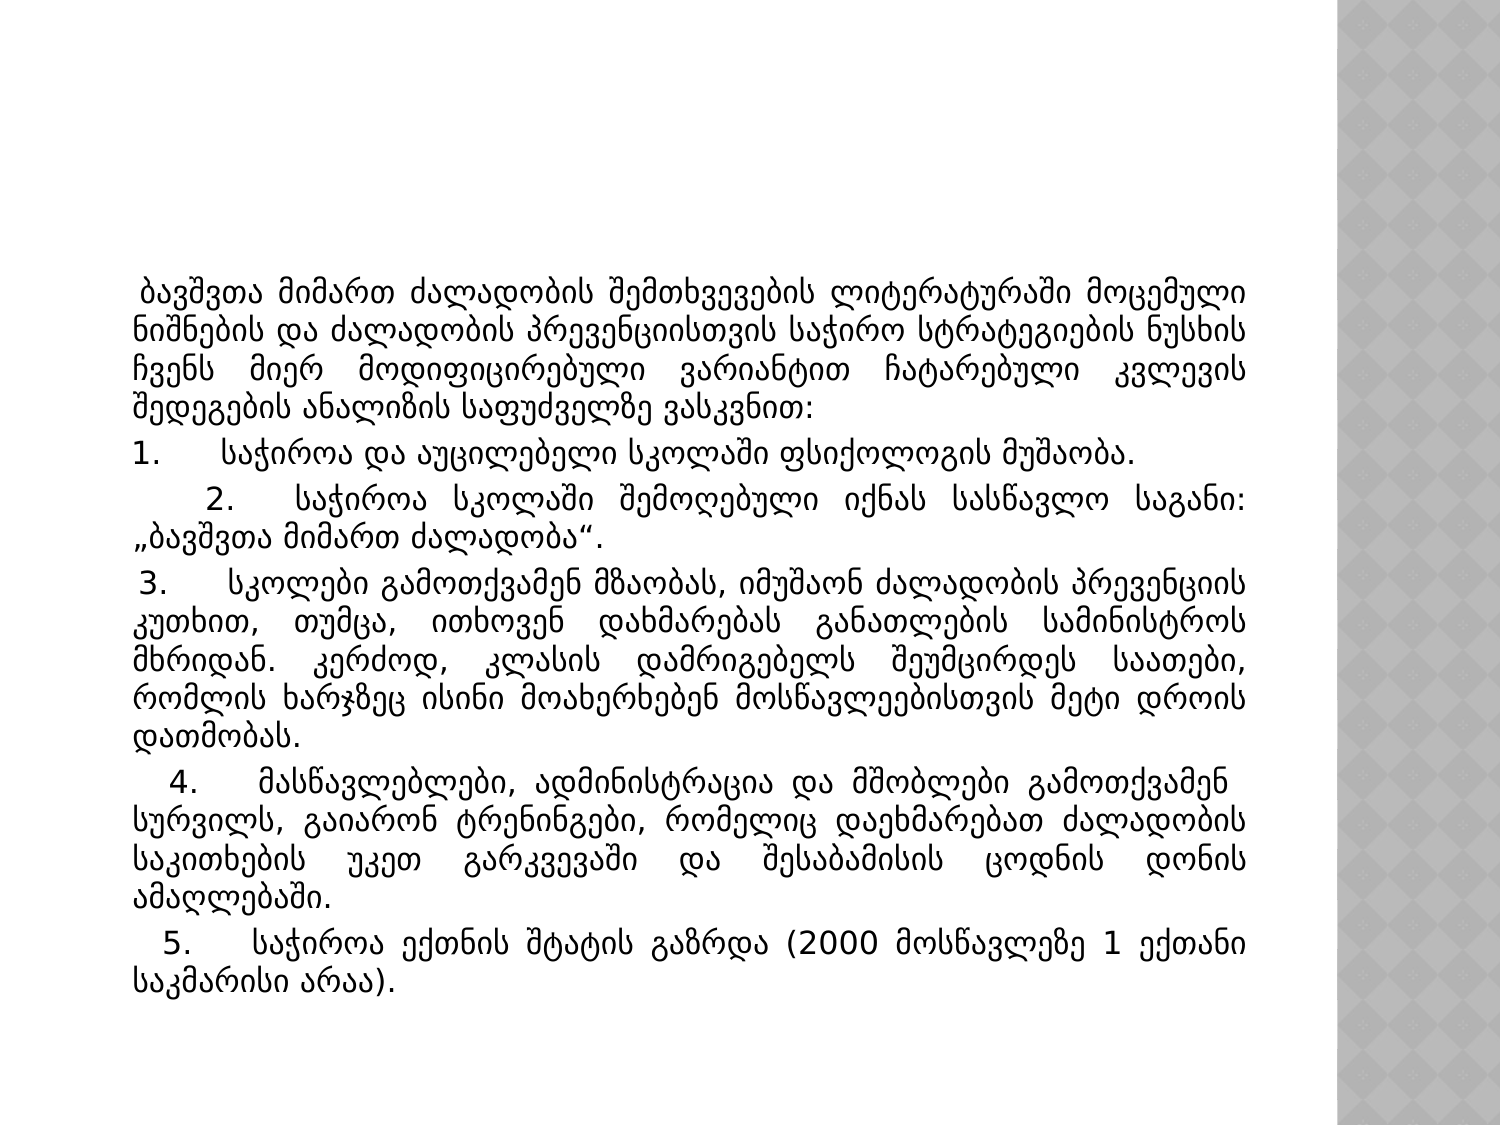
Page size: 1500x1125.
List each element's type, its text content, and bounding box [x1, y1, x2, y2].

list ბავშვთა მიმართ ძალადობის შემთხვევების ლიტერატურაში მოცემული ნიშნების და ძალადობის პრევენციისთვის საჭირო სტრატეგიების ნუსხის ჩვენს მიერ მოდიფიცირებული ვარიანტით ჩატარებული კვლევის შედეგების ანალიზის საფუძველზე ვასკვნით: 1. საჭიროა და აუცილებელი სკოლაში ფსიქოლოგის მუშაობა. 2. საჭიროა სკოლაში შემოღებული იქნას სასწავლო საგანი: „ბავშვთა მიმართ ძალადობა“. 3. სკოლები გამოთქვამენ მზაობას, იმუშაონ ძალადობის პრევენციის კუთხით, თუმცა, ითხოვენ დახმარებას განათლების სამინისტროს მხრიდან. კერძოდ, კლასის დამრიგებელს შეუმცირდეს საათები, რომლის ხარჯზეც ისინი მოახერხებენ მოსწავლეებისთვის მეტი დროის დათმობას. 4. მასწავლებლები, ადმინისტრაცია და მშობლები გამოთქვამენ სურვილს, გაიარონ ტრენინგები, რომელიც დაეხმარებათ ძალადობის საკითხების უკეთ გარკვევაში და შესაბამისის ცოდნის დონის ამაღლებაში. 5. საჭიროა ექთნის შტატის გაზრდა (2000 მოსწავლეზე 1 ექთანი საკმარისი არაა). [75, 264, 1263, 1059]
